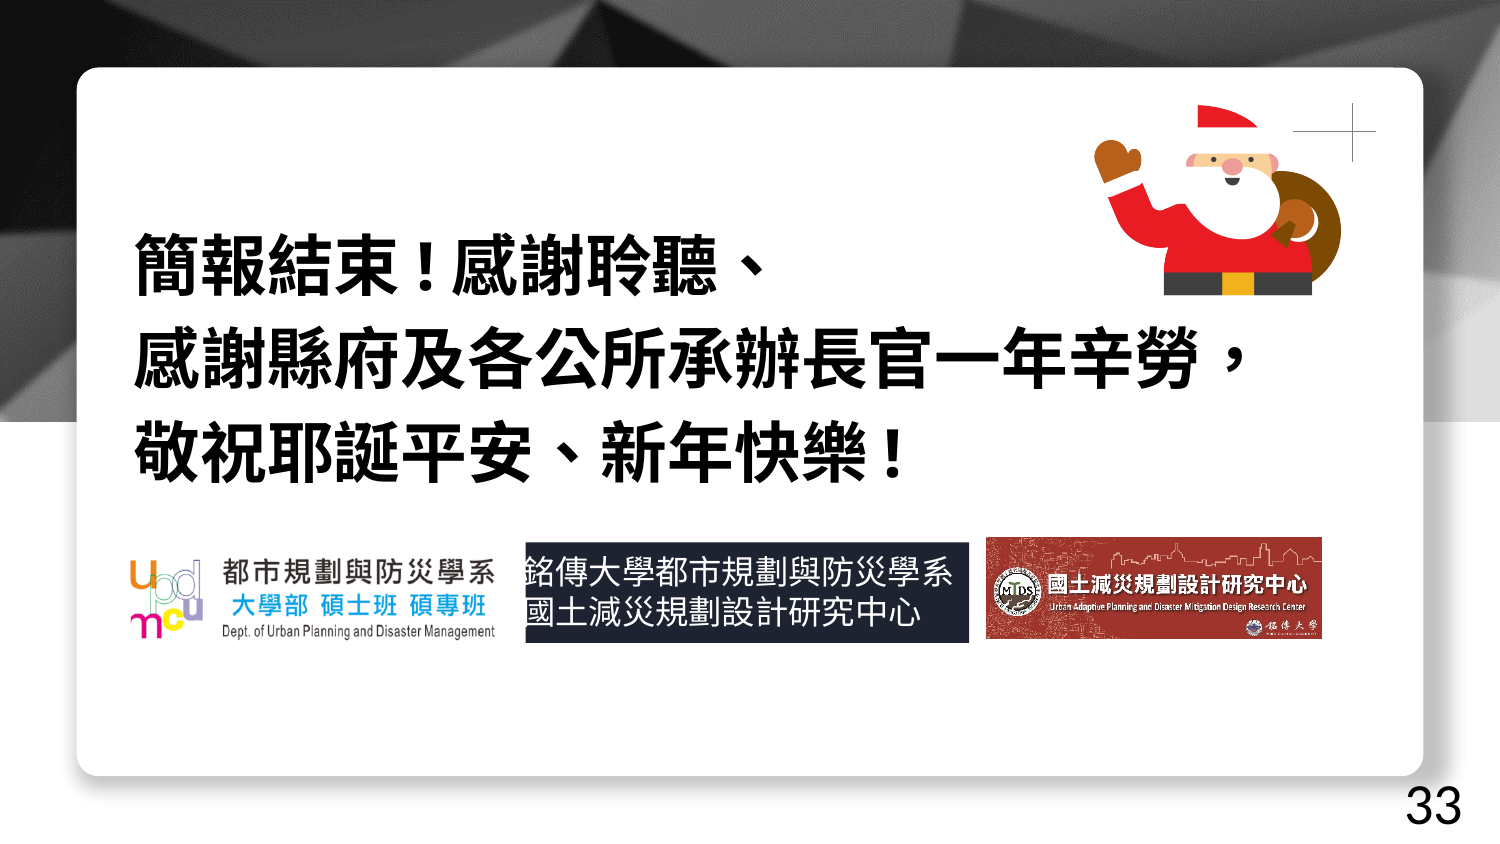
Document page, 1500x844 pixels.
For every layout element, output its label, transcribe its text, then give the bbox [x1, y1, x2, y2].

picture [123, 539, 509, 659]
picture [985, 537, 1322, 639]
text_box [118, 202, 1367, 640]
slide_number 33 [1128, 778, 1478, 824]
text_box [74, 431, 1426, 779]
picture [0, 0, 1500, 423]
